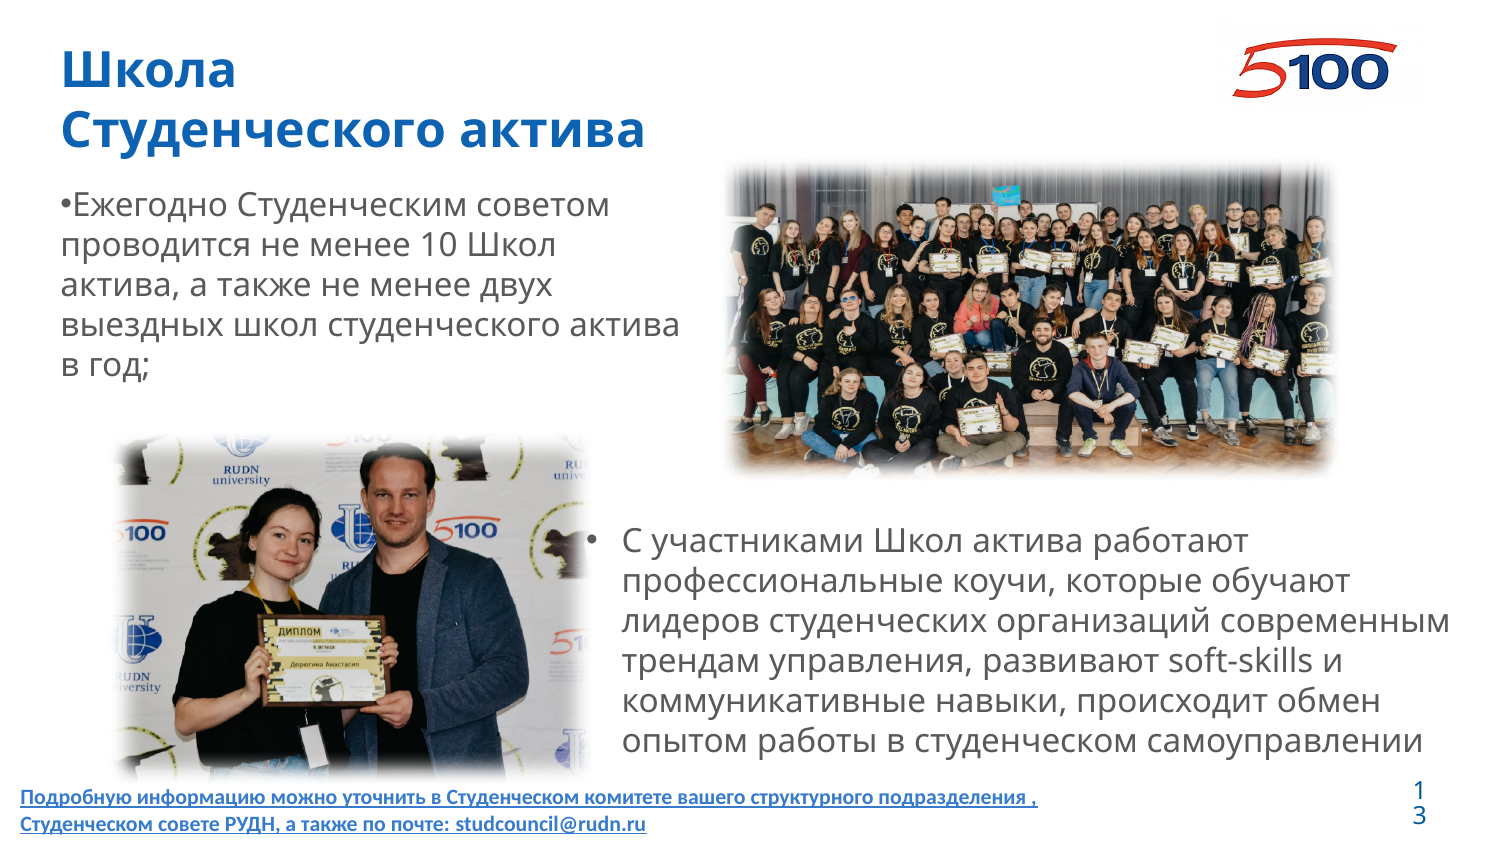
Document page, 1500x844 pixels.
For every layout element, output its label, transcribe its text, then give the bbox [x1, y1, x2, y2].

text_box Подробную информацию можно уточнить в Студенческом комитете вашего структурного подразделения , Студенческом совете РУДН, а также по почте: studcouncil@rudn.ru [5, 775, 1097, 843]
slide_number 13 [1397, 769, 1440, 815]
subtitle Ежегодно Студенческим советом проводится не менее 10 Школ актива, а также не менее двух выездных школ студенческого актива в год; [45, 175, 700, 408]
picture [109, 430, 593, 786]
picture [718, 156, 1341, 483]
title Школа Студенческого актива [45, 51, 1004, 143]
text_box С участниками Школ актива работают профессиональные коучи, которые обучают лидеров студенческих организаций современным трендам управления, развивают soft-skills и коммуникативные навыки, происходит обмен опытом работы в студенческом самоуправлении [596, 511, 1500, 767]
picture [1212, 20, 1424, 108]
